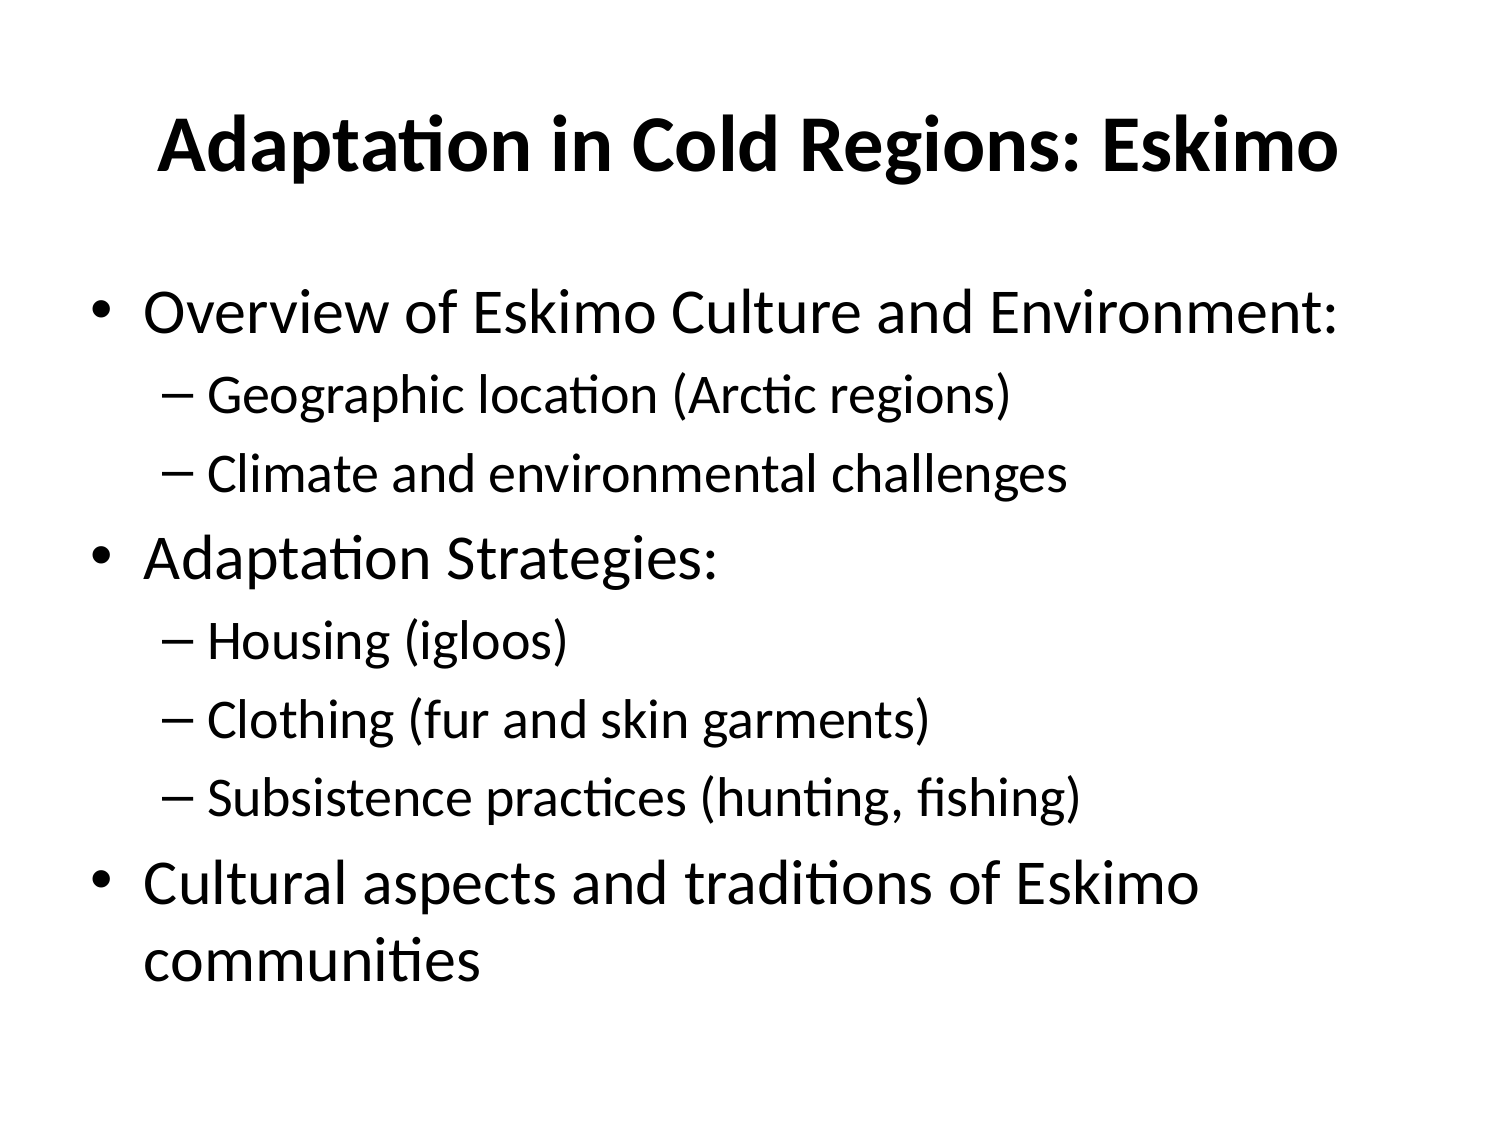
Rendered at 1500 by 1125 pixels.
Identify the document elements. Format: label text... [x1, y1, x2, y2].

list Overview of Eskimo Culture and Environment: Geographic location (Arctic regions) Climate and environmental challenges Adaptation Strategies: Housing (igloos) Clothing (fur and skin garments) Subsistence practices (hunting, fishing) Cultural aspects and traditions of Eskimo communities [75, 262, 1425, 1005]
title Adaptation in Cold Regions: Eskimo [75, 45, 1425, 233]
